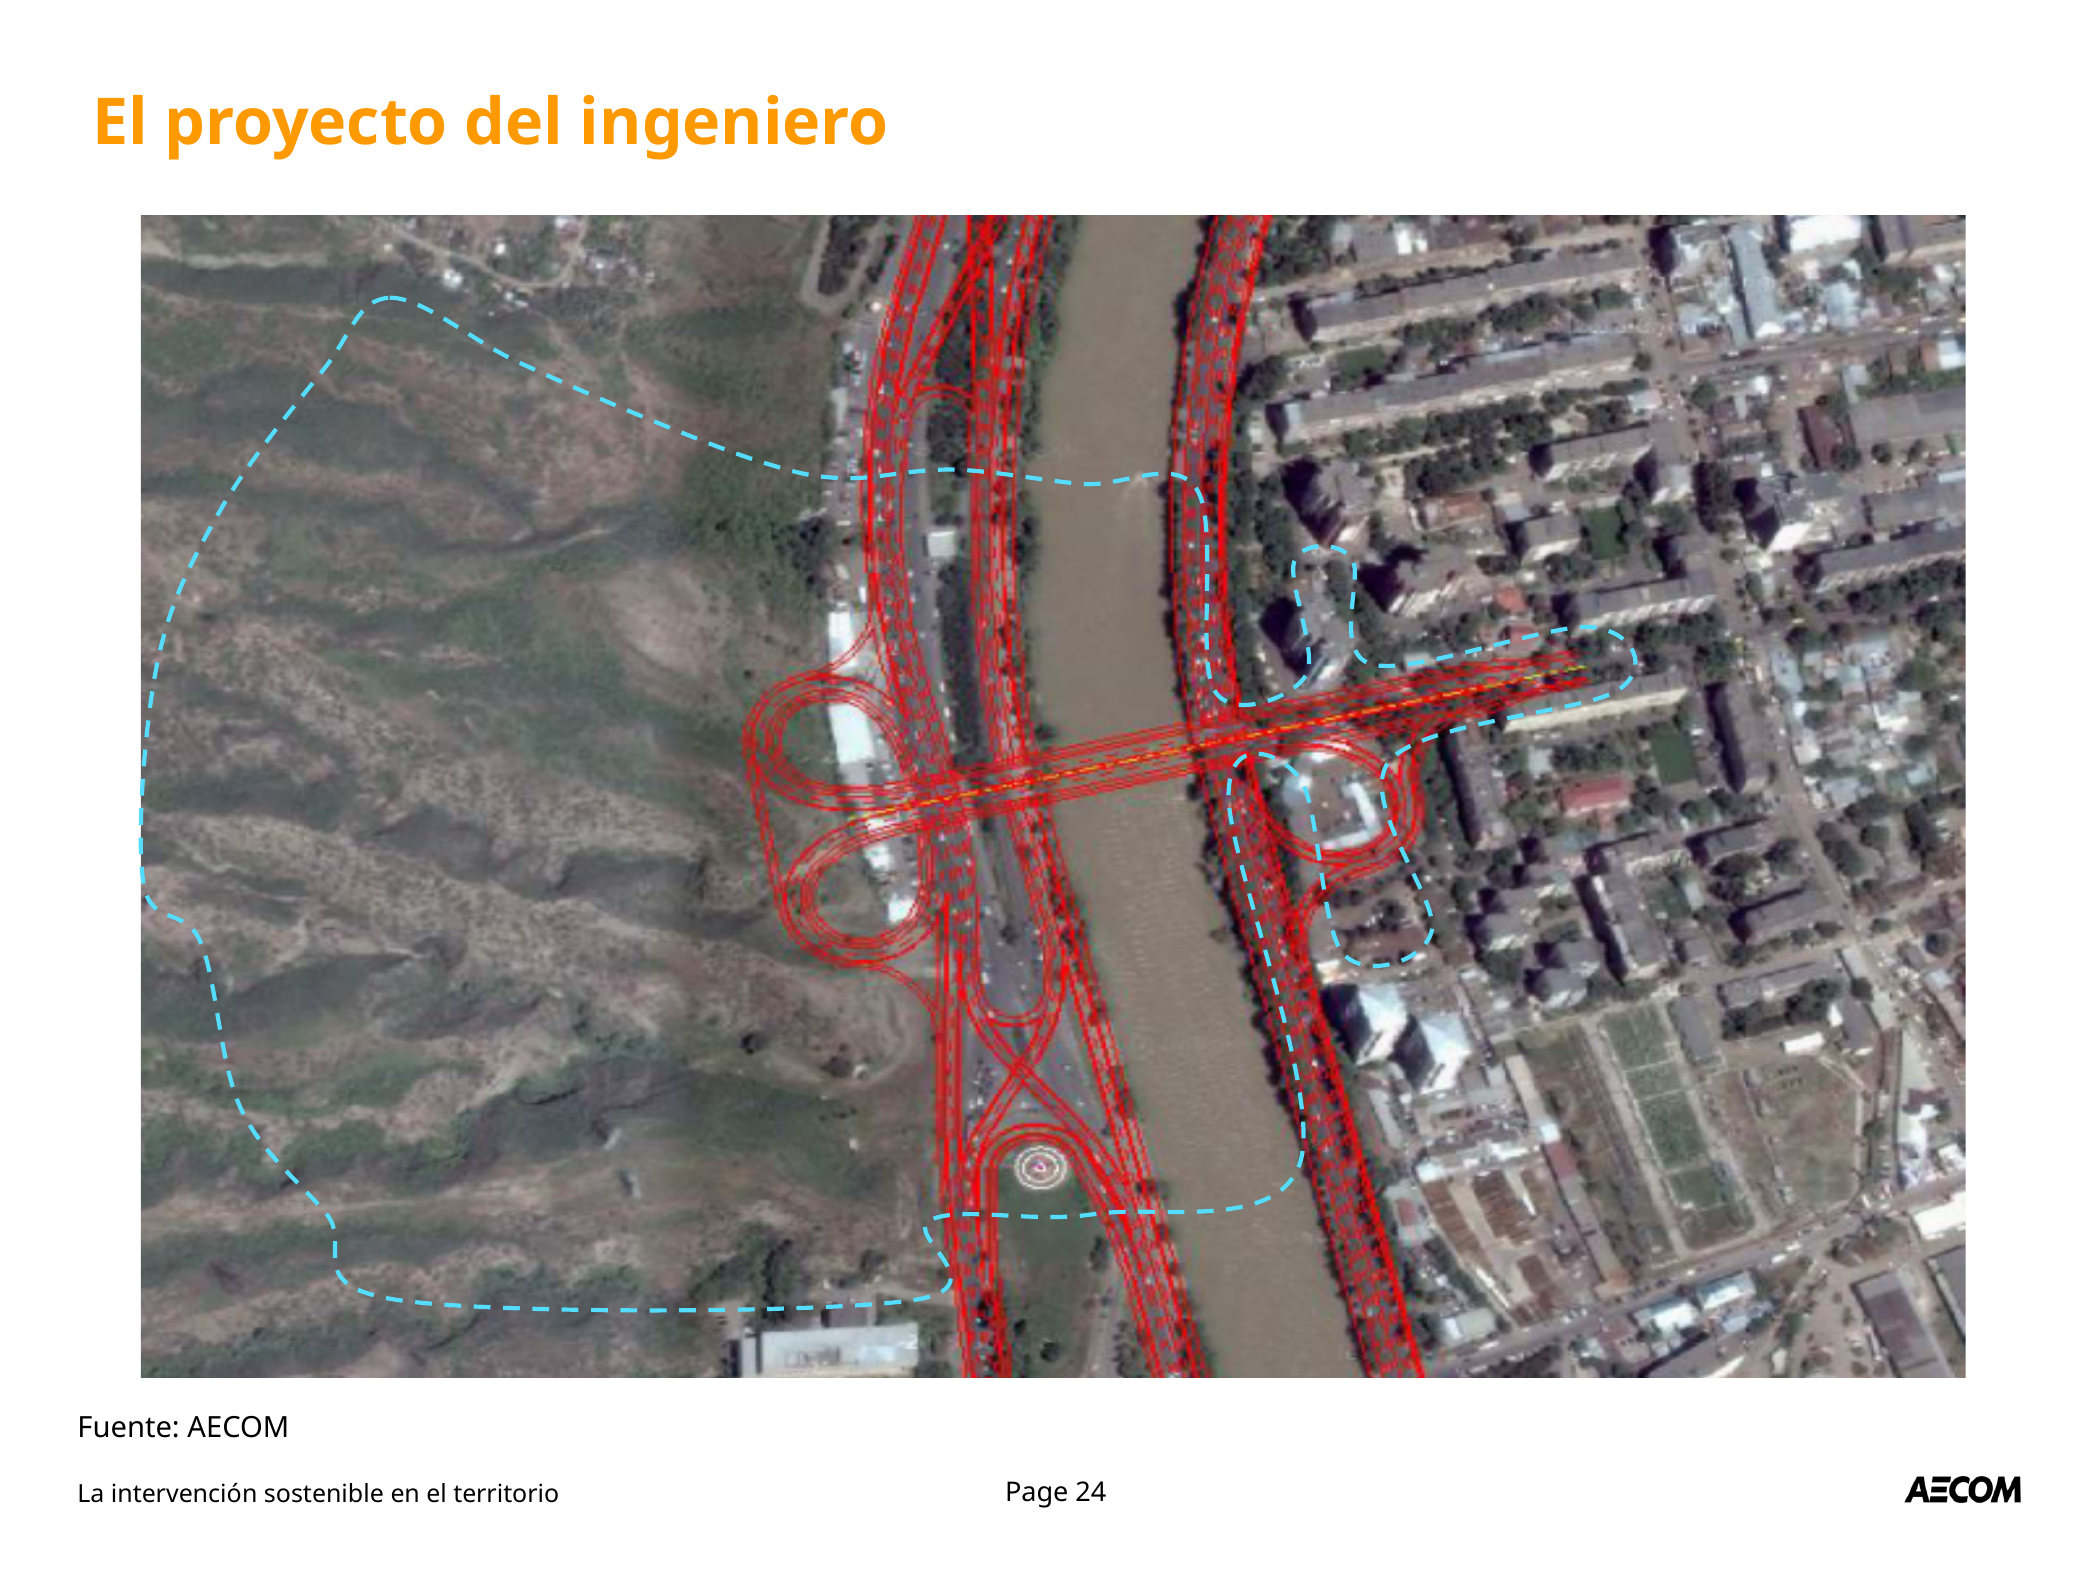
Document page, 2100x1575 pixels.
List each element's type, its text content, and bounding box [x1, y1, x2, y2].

picture [1883, 1474, 2032, 1504]
text_box Fuente: AECOM [77, 1408, 2023, 1444]
slide_number Page 24 [833, 1474, 1278, 1511]
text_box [140, 215, 1966, 1378]
text_box El proyecto del ingeniero [77, 72, 2023, 216]
text_box La intervención sostenible en el territorio [77, 1474, 599, 1511]
